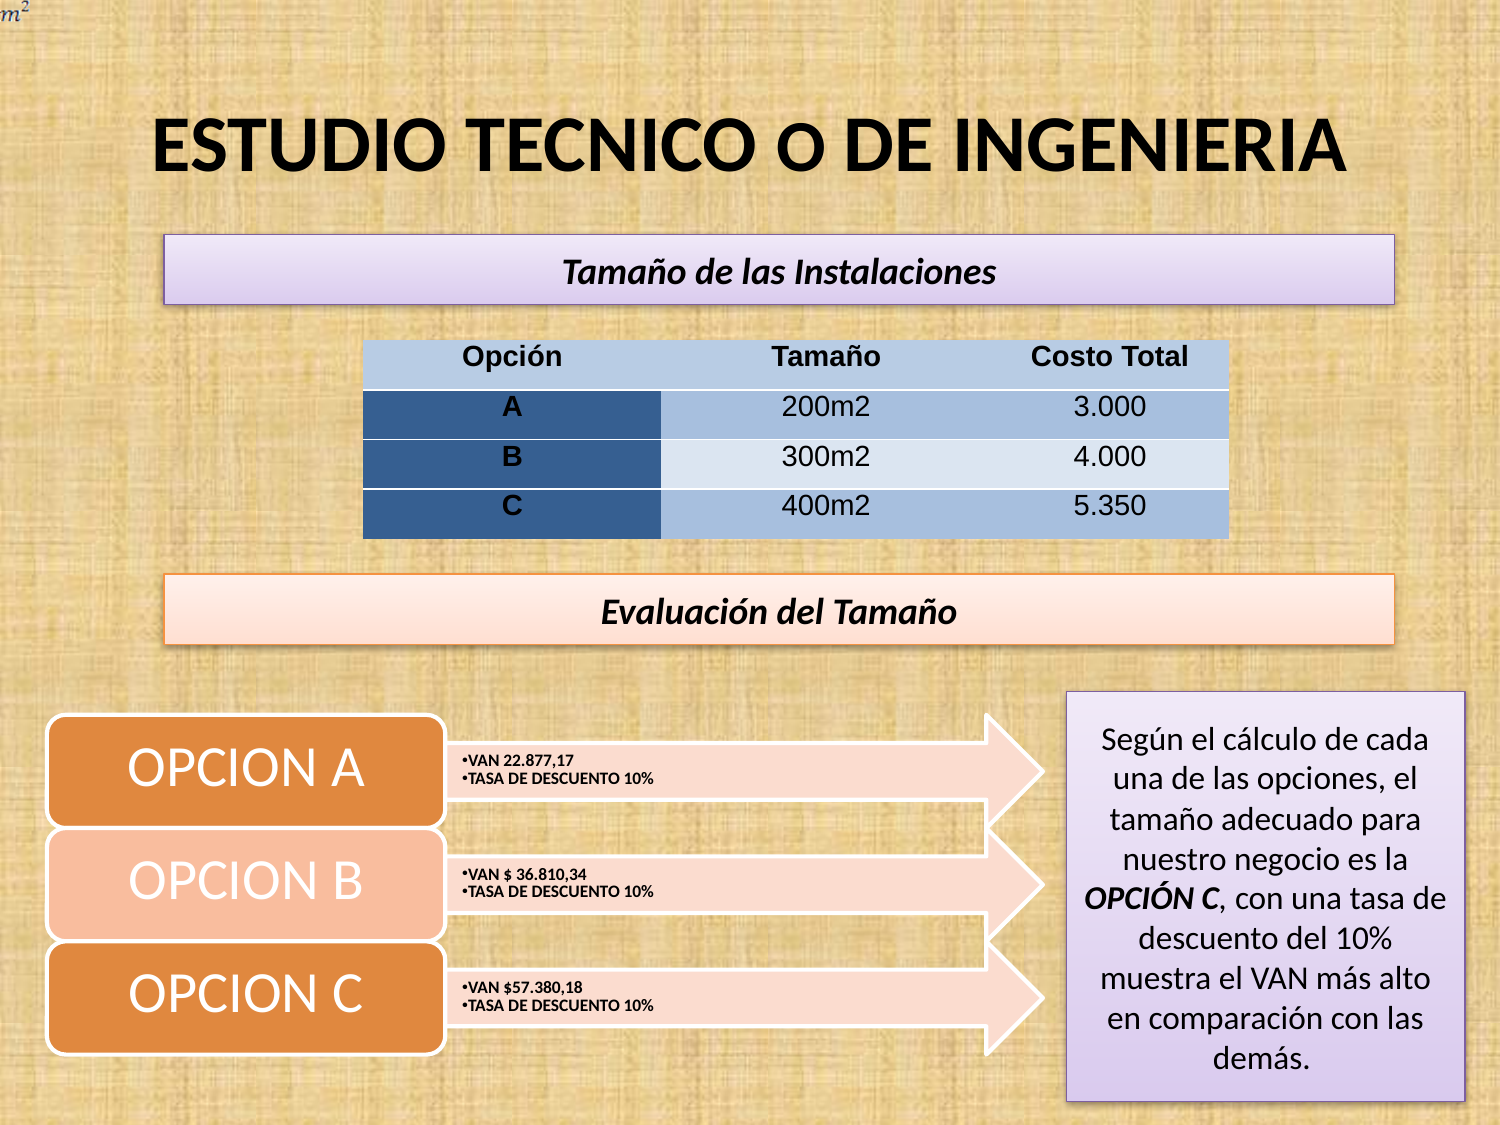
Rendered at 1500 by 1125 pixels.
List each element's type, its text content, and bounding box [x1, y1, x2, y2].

table_cell A [363, 391, 661, 439]
table_header Costo Total [991, 340, 1229, 389]
table_header Tamaño [661, 340, 991, 389]
table_cell 3.000 [991, 391, 1229, 439]
text_box Tamaño de las Instalaciones [163, 234, 1395, 305]
table_cell C [363, 490, 661, 539]
table_cell 400m2 [661, 490, 991, 539]
table_cell 200m2 [661, 391, 991, 439]
table_cell 300m2 [661, 440, 991, 488]
table_cell 5.350 [991, 490, 1229, 539]
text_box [46, 714, 1044, 1055]
table_header Opción [363, 340, 661, 389]
table_cell 4.000 [991, 440, 1229, 488]
title ESTUDIO TECNICO O DE INGENIERIA [75, 45, 1425, 233]
text_box Según el cálculo de cada una de las opciones, el tamaño adecuado para nuestro negocio es la OPCIÓN C, con una tasa de descuento del 10% muestra el VAN más alto en comparación con las demás. [1066, 691, 1466, 1102]
picture [0, 0, 1500, 1125]
text_box Evaluación del Tamaño [163, 573, 1395, 645]
table_cell B [363, 440, 661, 488]
